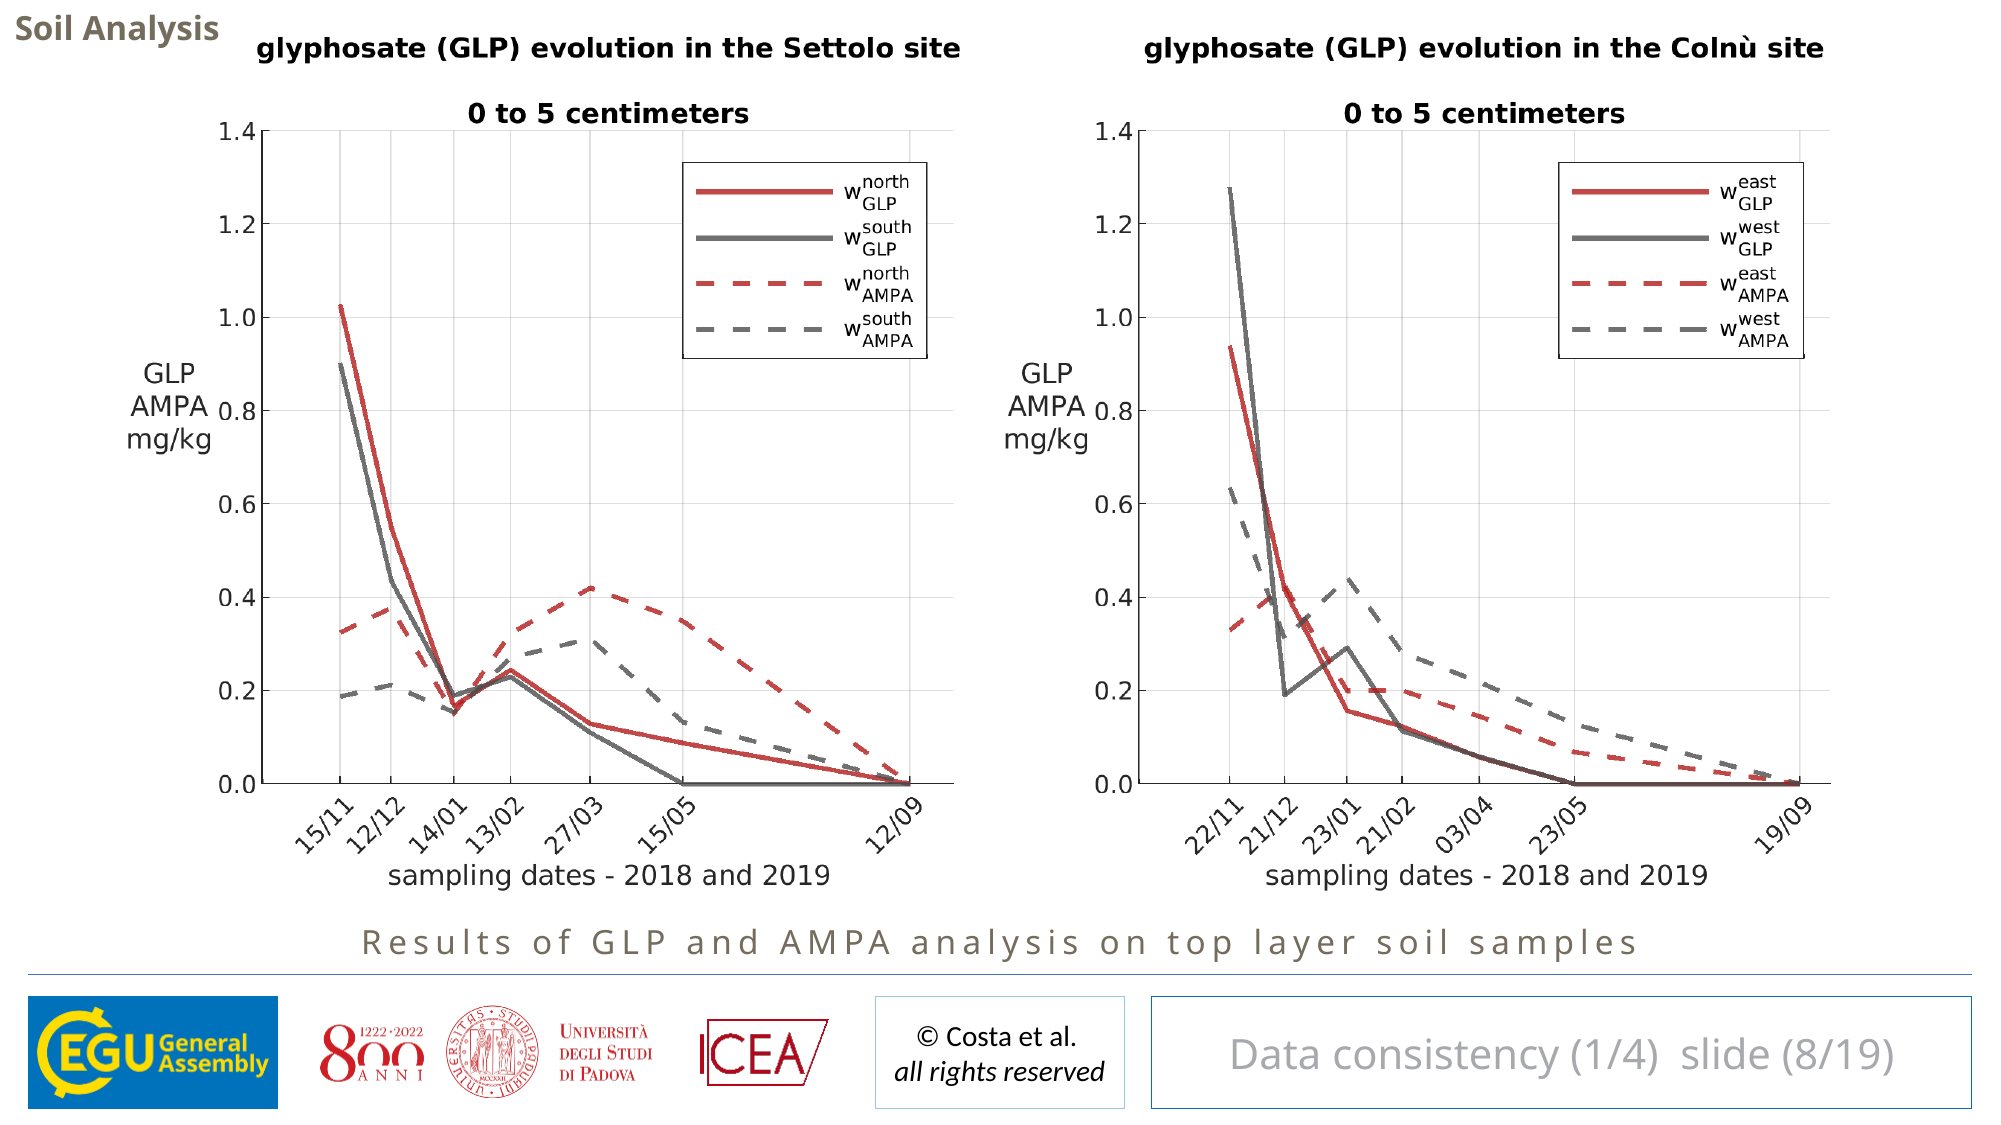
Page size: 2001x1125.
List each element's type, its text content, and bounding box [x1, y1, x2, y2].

picture [78, 14, 1922, 909]
text_box © Costa et al. all rights reserved [875, 996, 1125, 1109]
picture [700, 1019, 829, 1086]
text_box Results of GLP and AMPA analysis on top layer soil samples [28, 913, 1972, 969]
picture [297, 1003, 680, 1102]
text_box Soil Analysis [0, 0, 283, 55]
picture [28, 996, 278, 1109]
text_box Data consistency (1/4) slide (8/19) [1151, 996, 1972, 1109]
